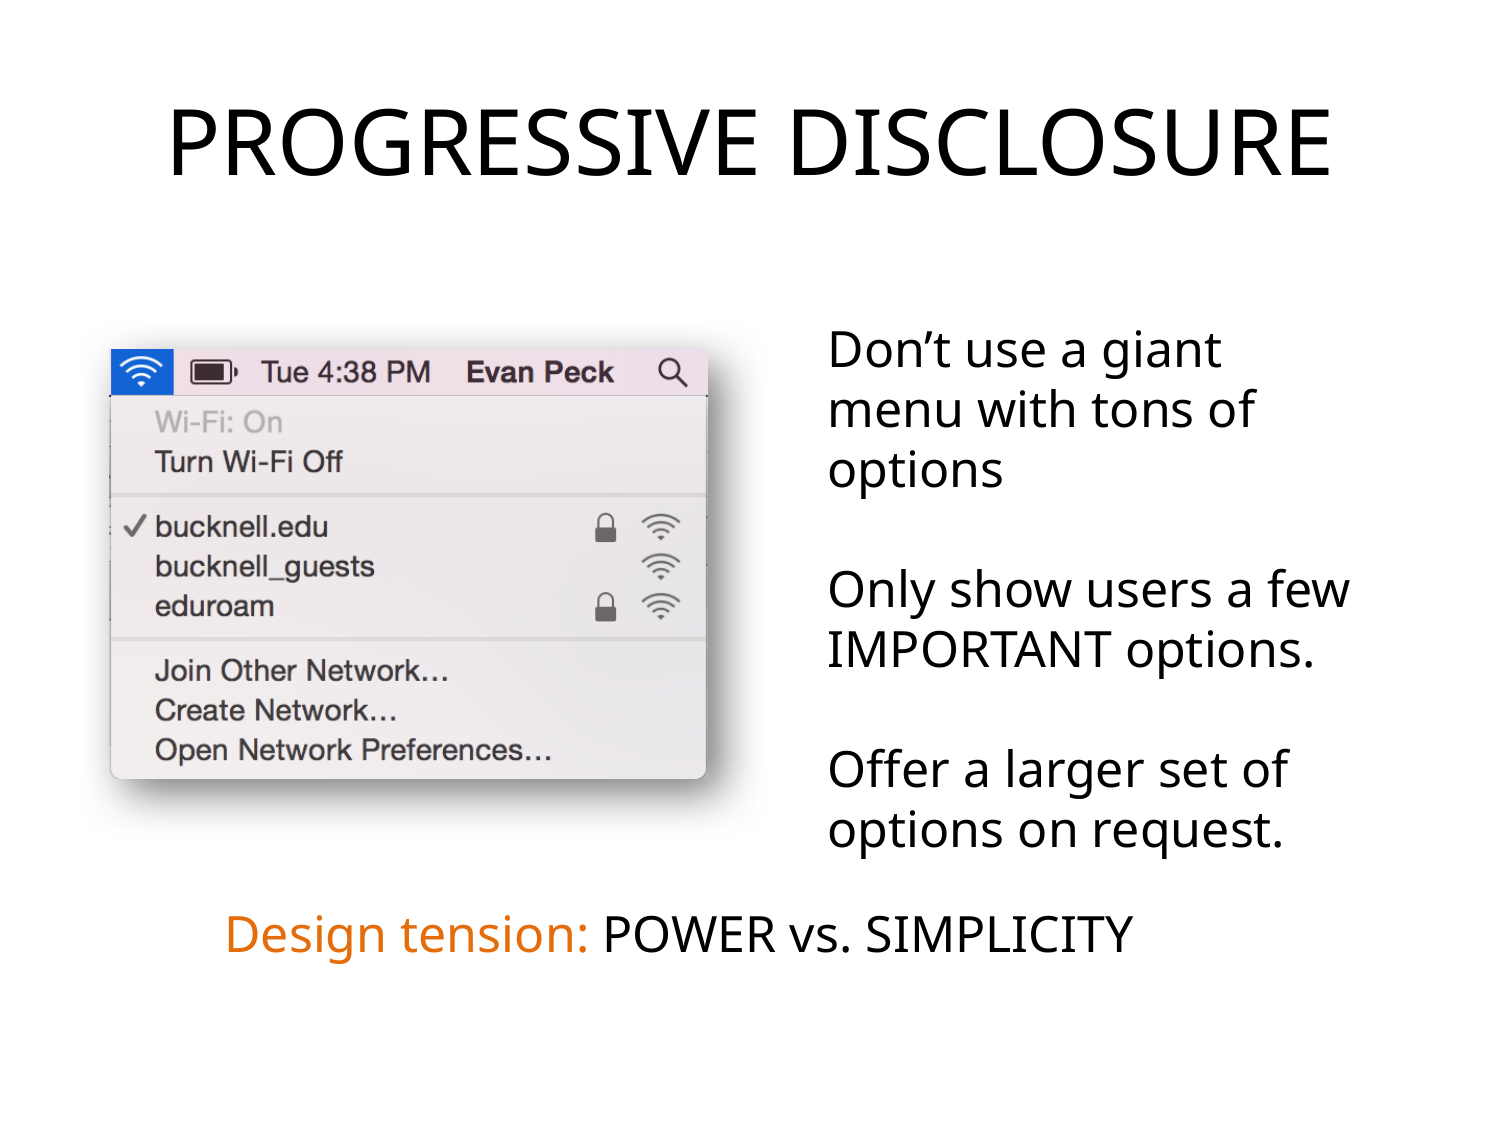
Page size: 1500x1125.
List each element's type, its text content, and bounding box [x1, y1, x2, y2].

title PROGRESSIVE DISCLOSURE [75, 45, 1425, 233]
picture [109, 349, 708, 779]
text_box Don’t use a giant menu with tons of options Only show users a few IMPORTANT options. Offer a larger set of options on request. [813, 310, 1380, 865]
text_box Design tension: POWER vs. SIMPLICITY [209, 895, 1206, 971]
